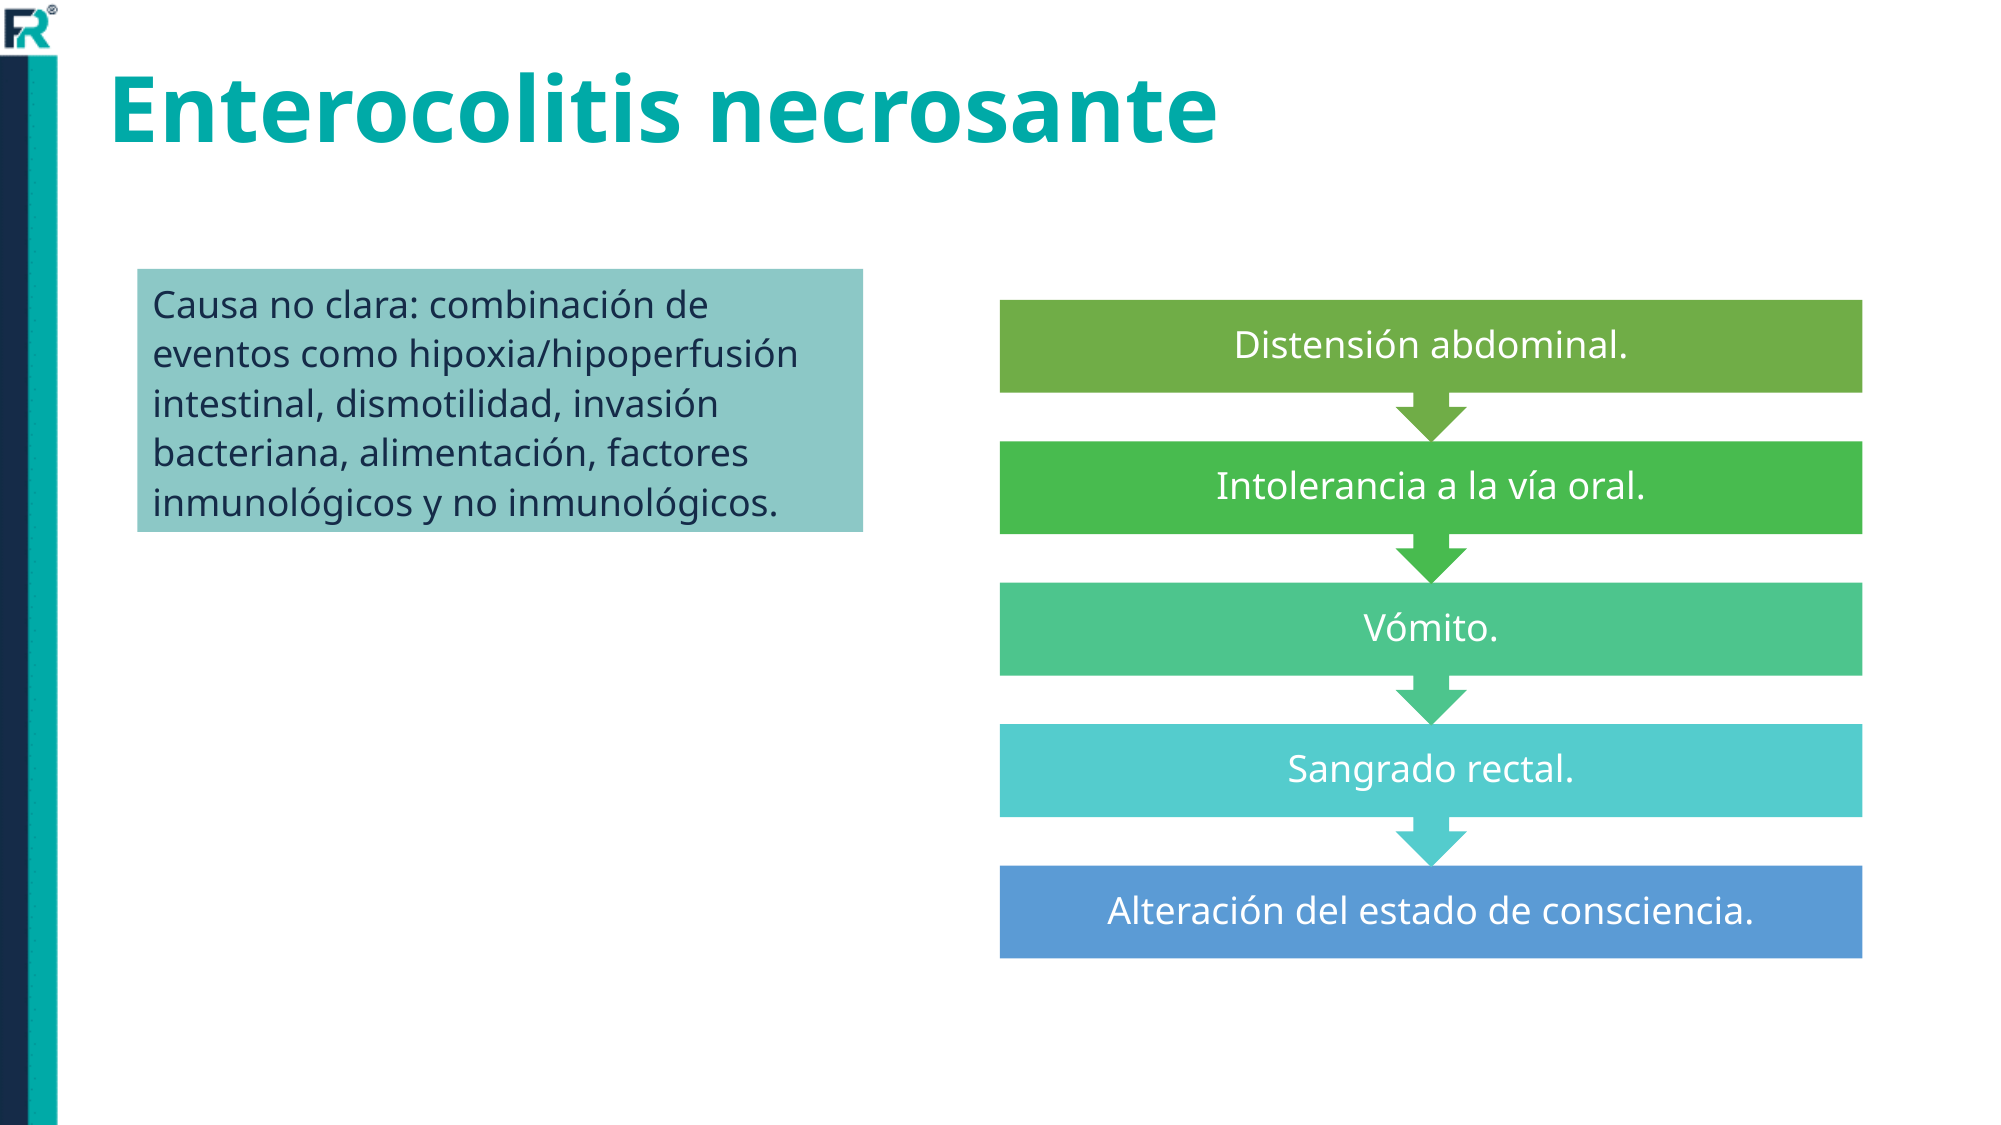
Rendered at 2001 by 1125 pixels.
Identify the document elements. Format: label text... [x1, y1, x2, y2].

title Enterocolitis necrosante [92, 4, 1818, 222]
list Causa no clara: combinación de eventos como hipoxia/hipoperfusión intestinal, dismotilidad, invasión bacteriana, alimentación, factores inmunológicos y no inmunológicos. [137, 268, 864, 532]
picture [0, 0, 2001, 1125]
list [999, 299, 1863, 959]
